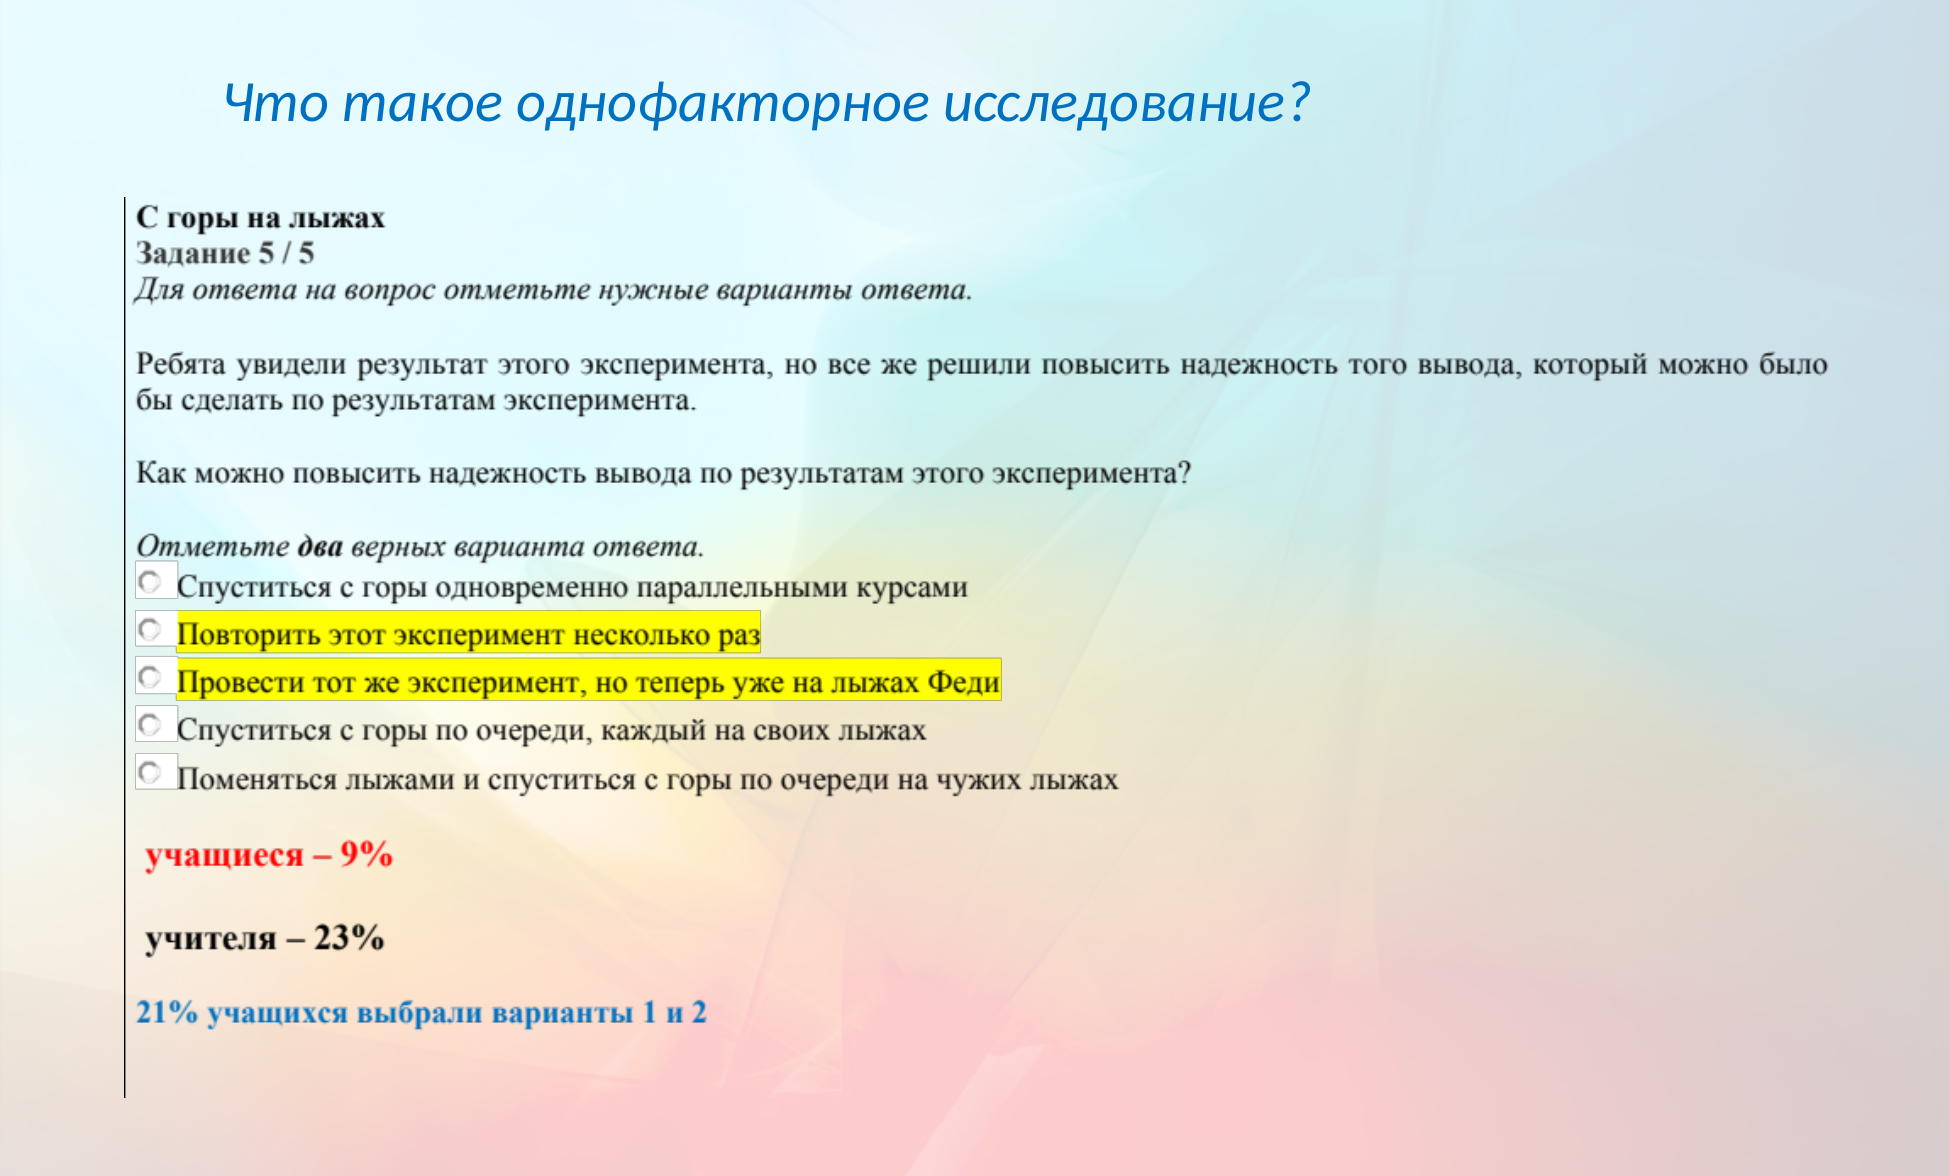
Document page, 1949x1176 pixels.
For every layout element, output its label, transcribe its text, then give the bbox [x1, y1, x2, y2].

picture [123, 197, 1839, 1098]
text_box Что такое однофакторное исследование? [206, 56, 1365, 141]
